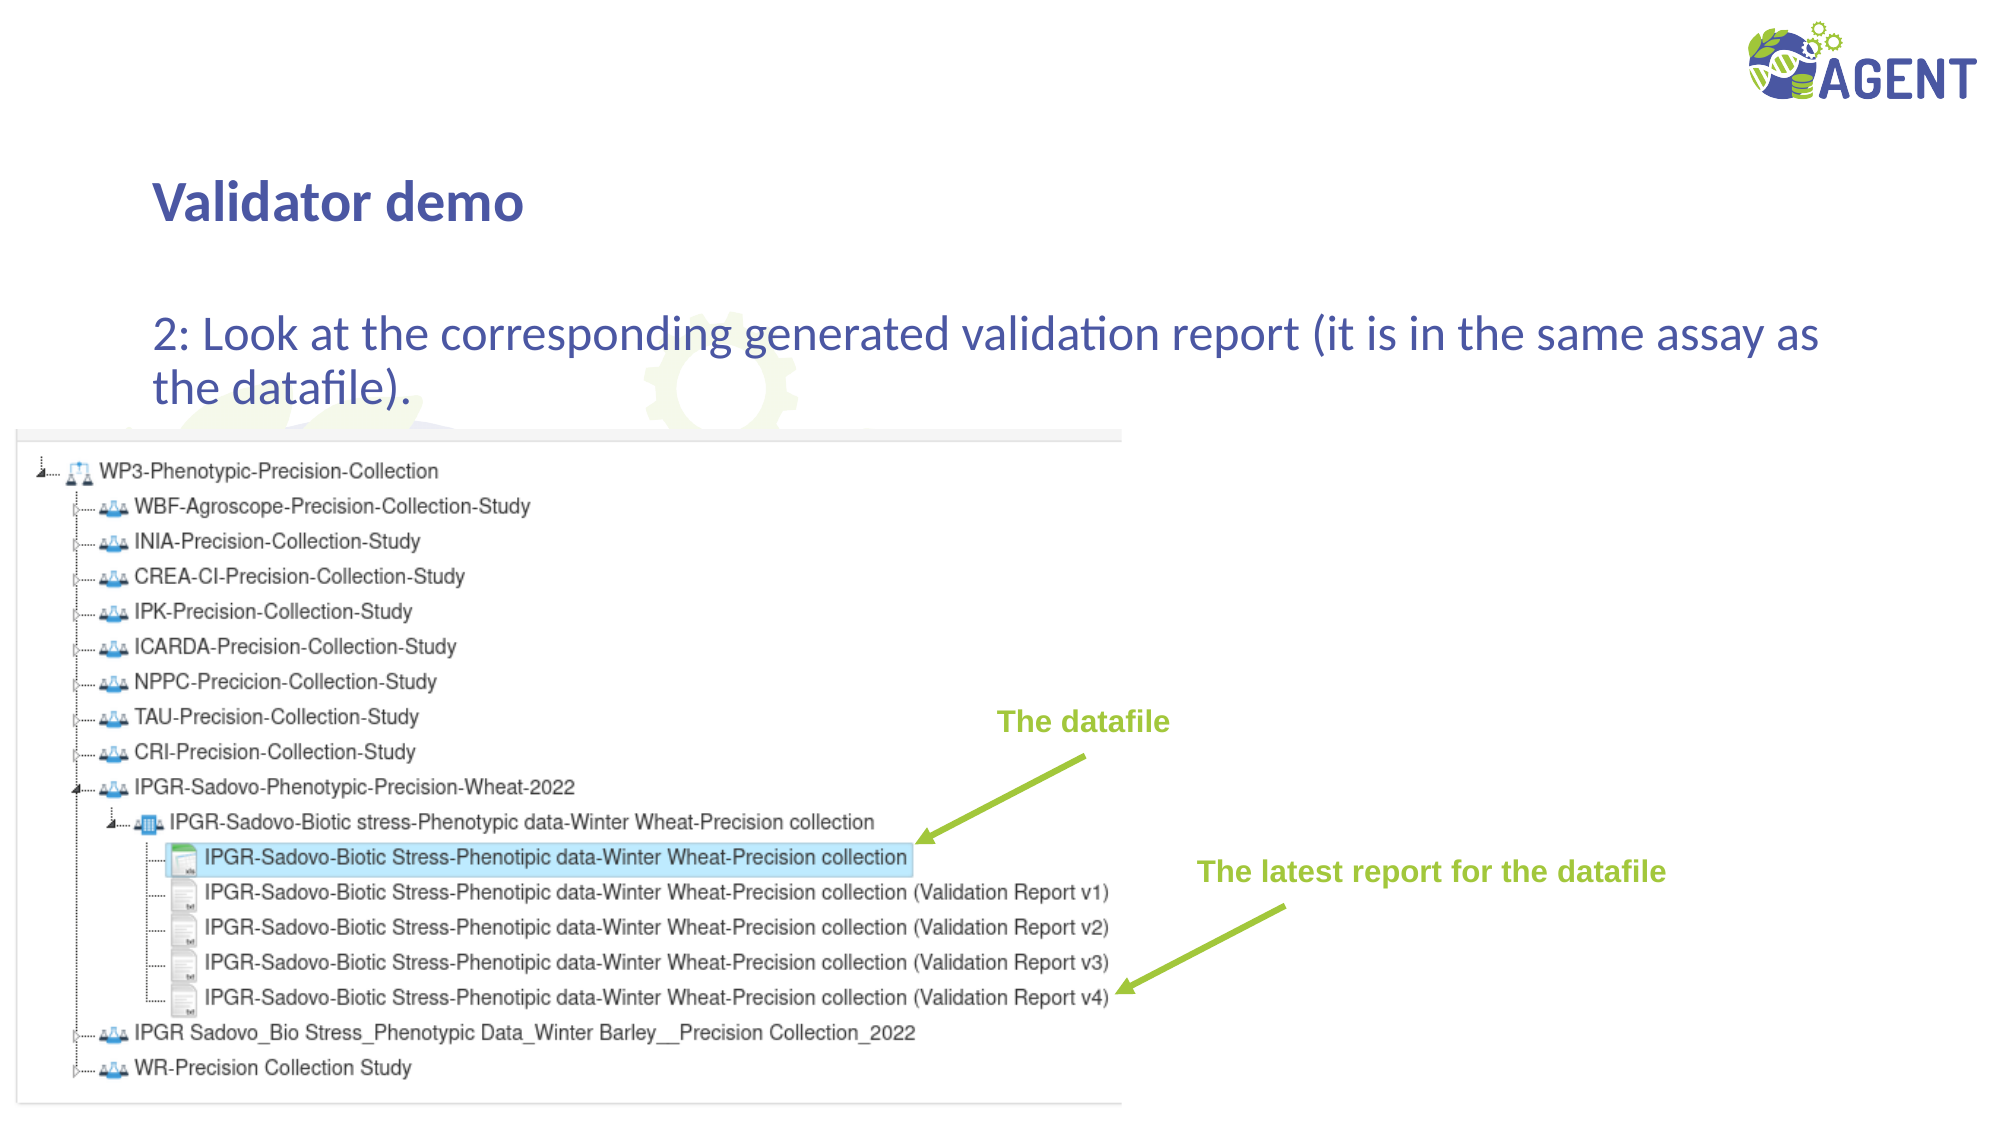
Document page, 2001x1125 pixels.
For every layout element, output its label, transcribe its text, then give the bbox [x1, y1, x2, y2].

picture [3, 301, 1122, 1125]
title Validator demo [137, 128, 1863, 278]
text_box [1114, 905, 1286, 995]
picture [1717, 0, 2001, 169]
list 2: Look at the corresponding generated validation report (it is in the same assay as the datafile). [137, 299, 1863, 1014]
text_box The latest report for the datafile [1181, 836, 1712, 904]
text_box The datafile [1128, 686, 1512, 754]
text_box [914, 755, 1086, 845]
